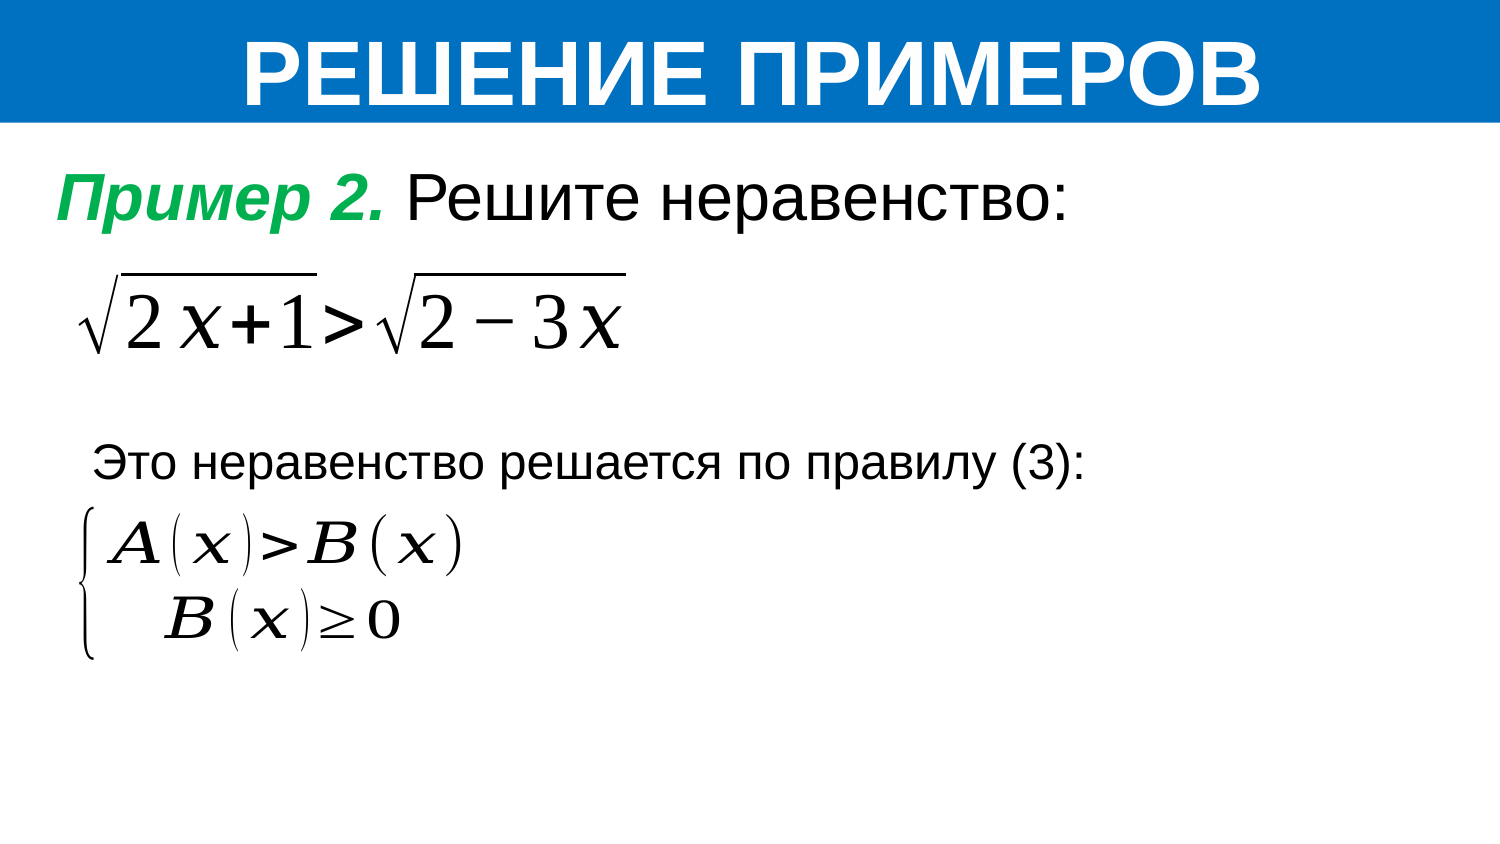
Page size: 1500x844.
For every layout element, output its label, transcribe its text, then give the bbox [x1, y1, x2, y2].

text_box РЕШЕНИЕ ПРИМЕРОВ [5, 9, 1500, 124]
text_box Пример 2. Решите неравенство: [41, 146, 1184, 241]
text_box [0, 0, 1500, 123]
text_box Это неравенство решается по правилу (3): [76, 421, 1447, 557]
